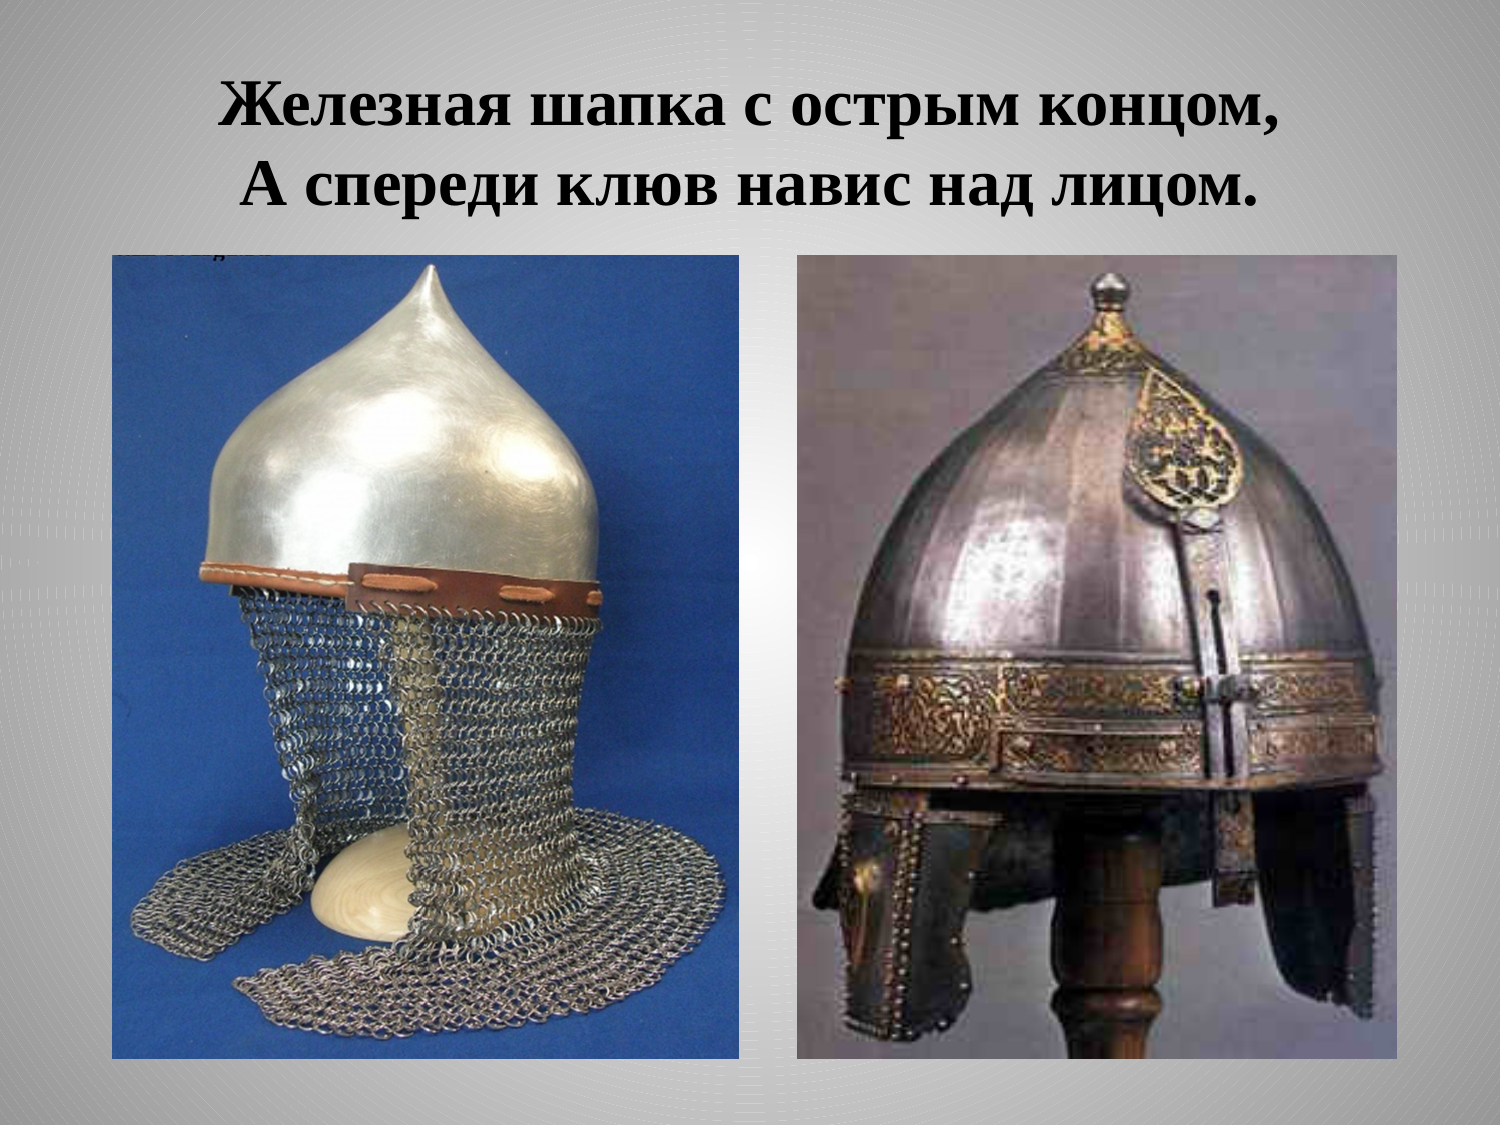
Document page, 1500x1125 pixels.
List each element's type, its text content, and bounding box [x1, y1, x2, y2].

picture [796, 255, 1397, 1059]
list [111, 255, 739, 1059]
title Железная шапка с острым концом, А спереди клюв навис над лицом. [75, 45, 1425, 233]
